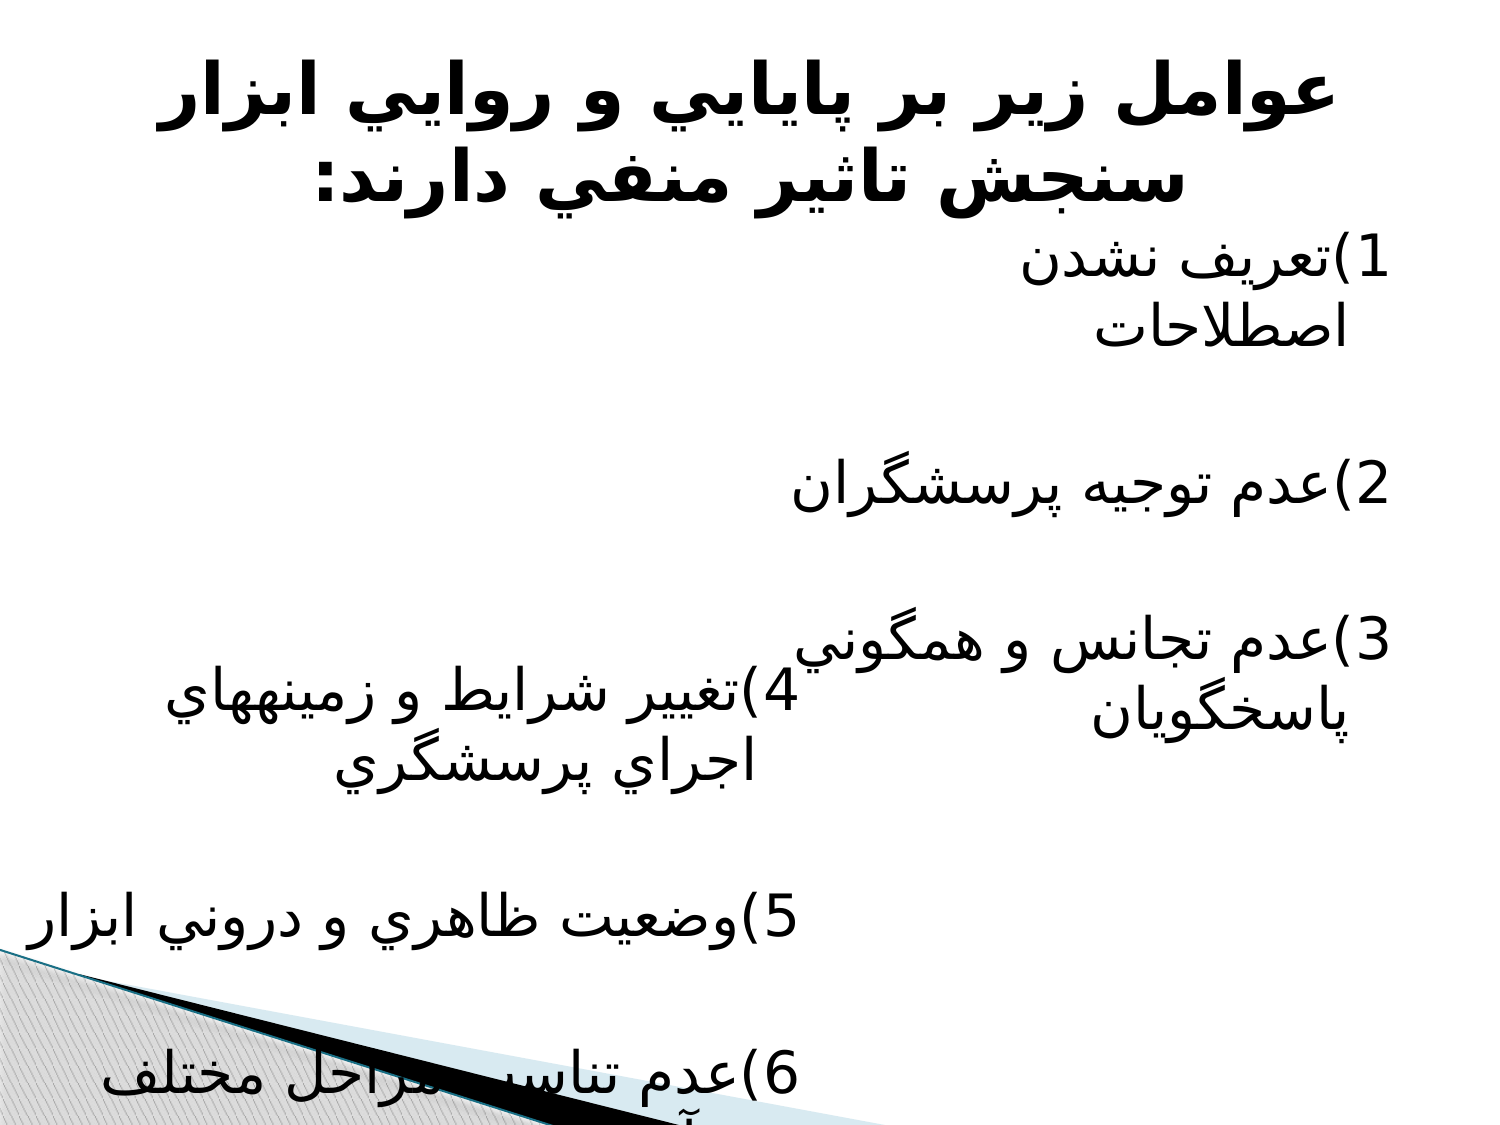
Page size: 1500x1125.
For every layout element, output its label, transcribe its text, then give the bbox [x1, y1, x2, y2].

title عوامل زير بر پايايي و روايي ابزار سنجش تاثير منفي دارند: [75, 35, 1425, 224]
list 1)تعريف نشدن اصطلاحات 2)عدم توجيه پرسشگران 3)عدم تجانس و همگوني پاسخگويان [731, 224, 1425, 954]
list 4)تغيير شرايط و زمينه‫هاي اجراي پرسشگري 5)وضعيت ظاهري و دروني ابزار 6)عدم تناسب مراحل مختلف فرآيند تحقيق [0, 644, 833, 1125]
